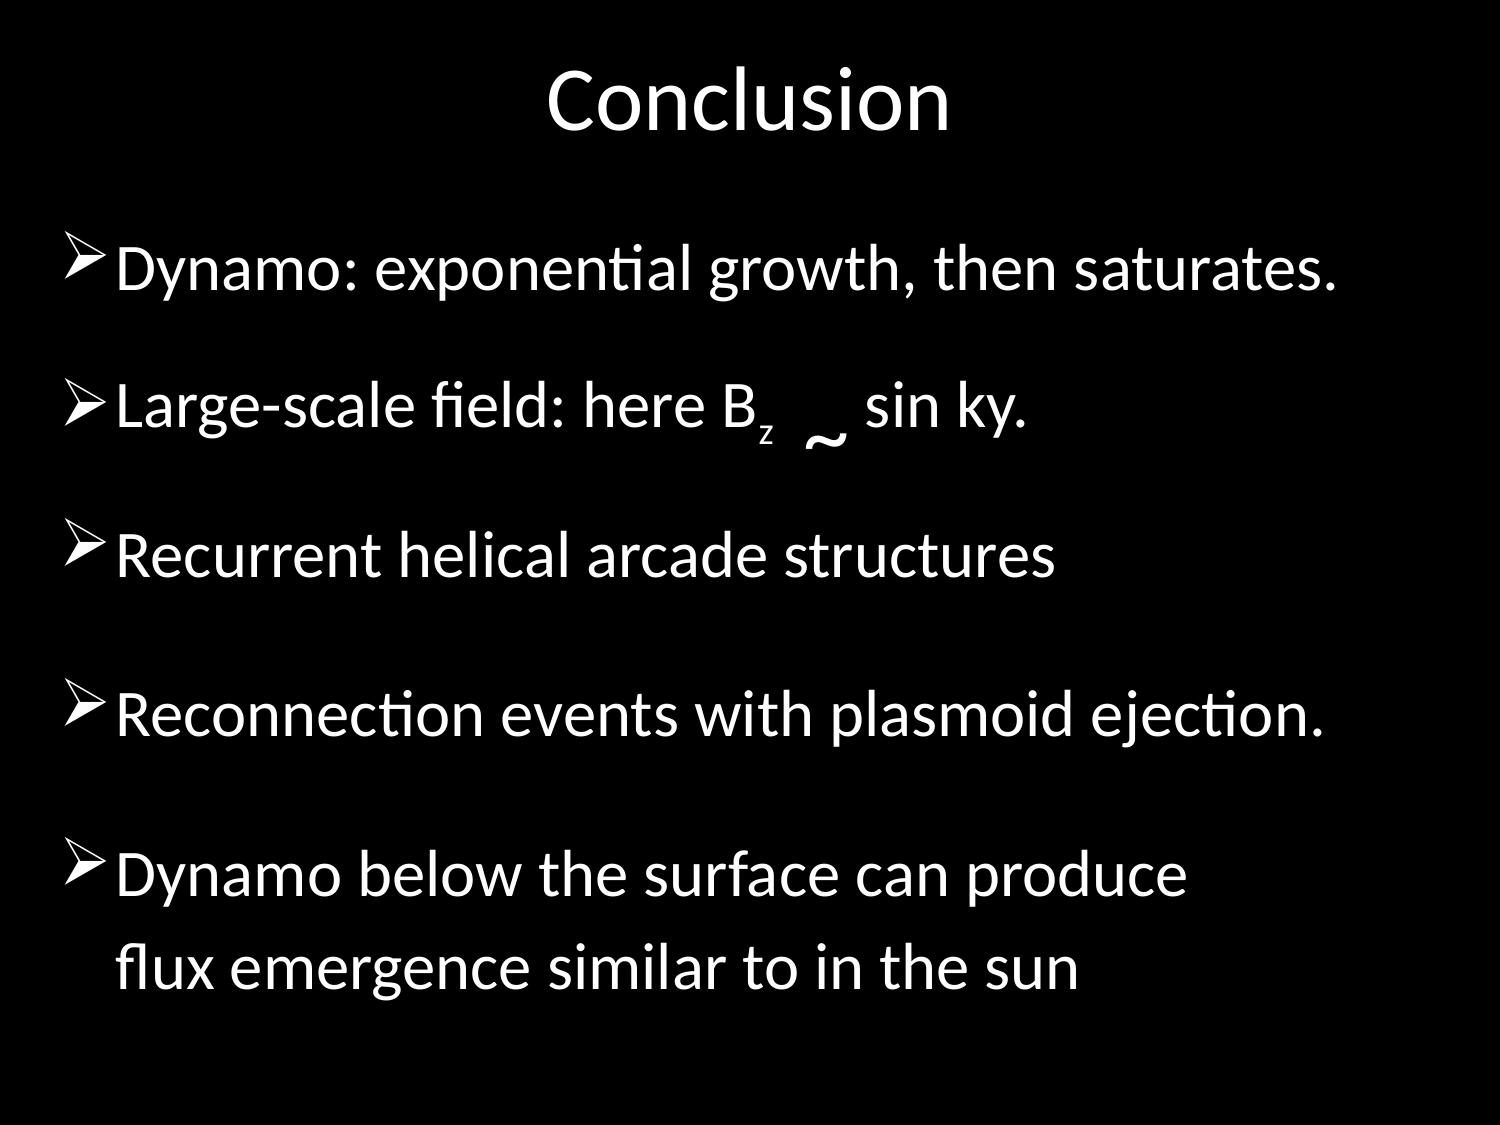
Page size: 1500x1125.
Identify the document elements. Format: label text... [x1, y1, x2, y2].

text_box Large-scale field: here Bz ~ sin ky. [41, 372, 1500, 537]
text_box [41, 823, 1500, 877]
text_box Recurrent helical arcade structures [41, 537, 1500, 647]
text_box Dynamo: exponential growth, then saturates. [41, 215, 1500, 372]
title Conclusion [75, 0, 1425, 188]
list Dynamo below the surface can produce flux emergence similar to in the sun [41, 877, 1500, 1028]
text_box Reconnection events with plasmoid ejection. [41, 662, 1500, 823]
